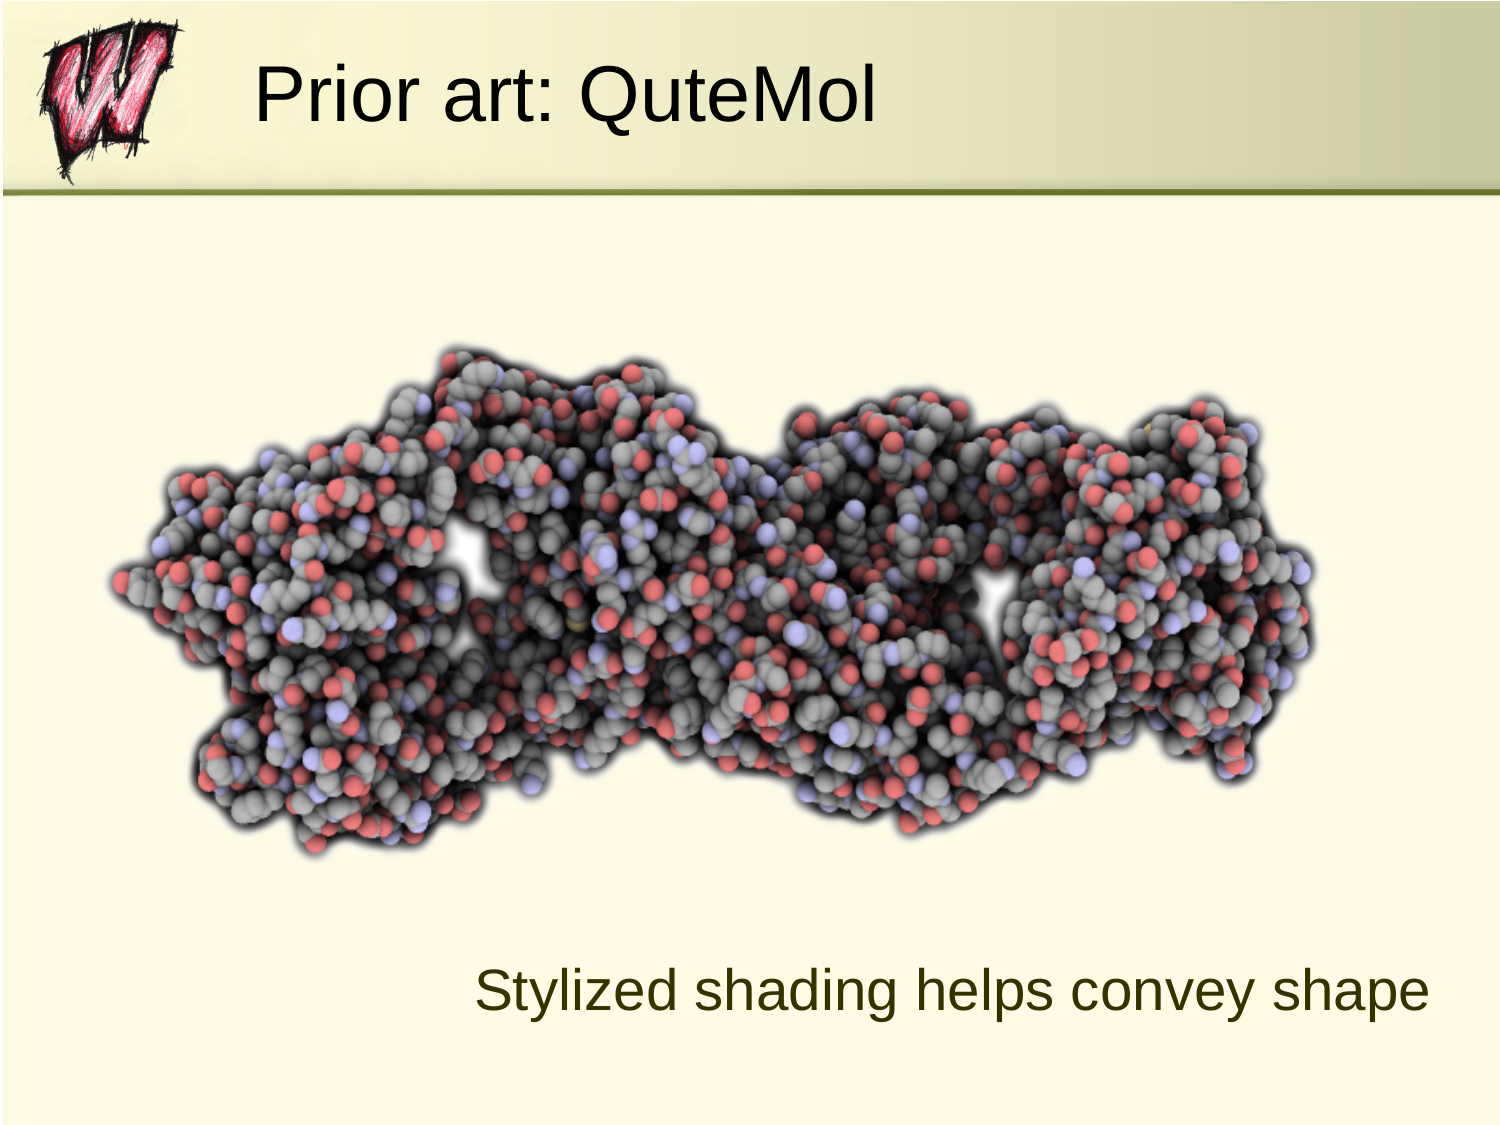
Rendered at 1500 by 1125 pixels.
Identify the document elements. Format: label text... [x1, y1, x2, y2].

title Prior art: QuteMol [253, 13, 1254, 177]
subtitle Stylized shading helps convey shape [398, 925, 1483, 1057]
picture [3, 1, 1500, 1125]
